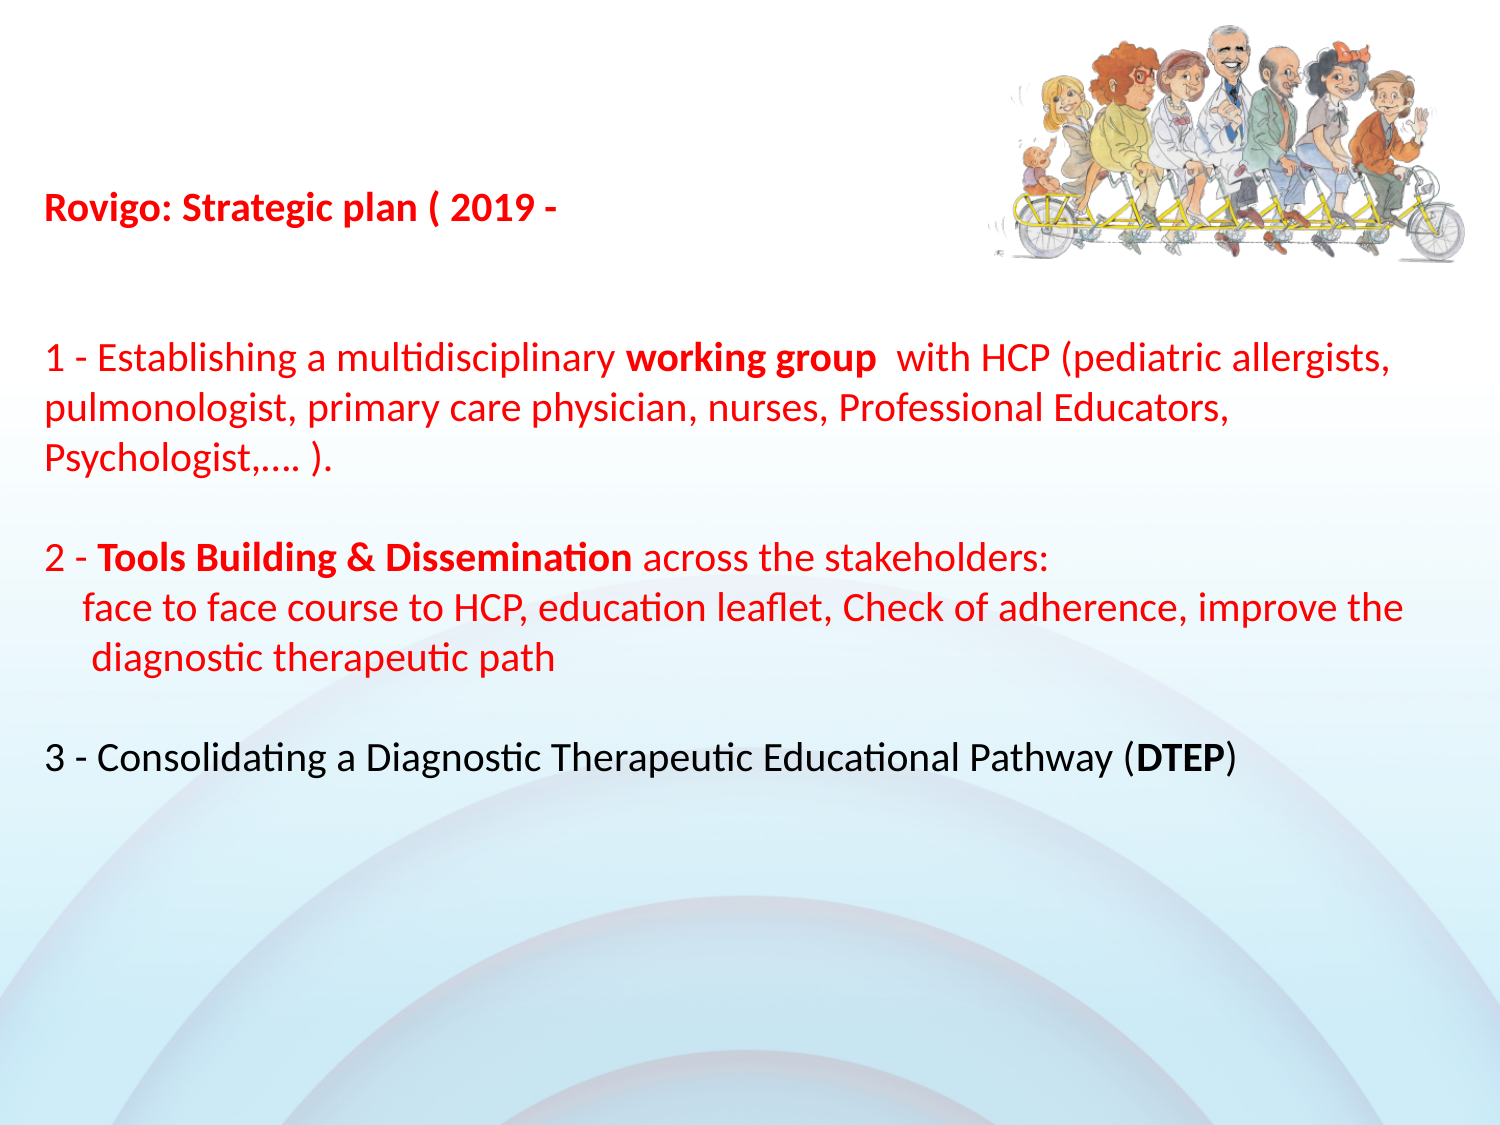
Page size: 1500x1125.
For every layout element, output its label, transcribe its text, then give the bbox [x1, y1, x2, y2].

picture [0, 0, 1500, 1125]
text_box Rovigo: Strategic plan ( 2019 - 1 - Establishing a multidisciplinary working group with HCP (pediatric allergists, pulmonologist, primary care physician, nurses, Professional Educators, Psychologist,…. ). 2 - Tools Building & Dissemination across the stakeholders: face to face course to HCP, education leaflet, Check of adherence, improve the diagnostic therapeutic path 3 - Consolidating a Diagnostic Therapeutic Educational Pathway (DTEP) [29, 172, 1424, 1038]
